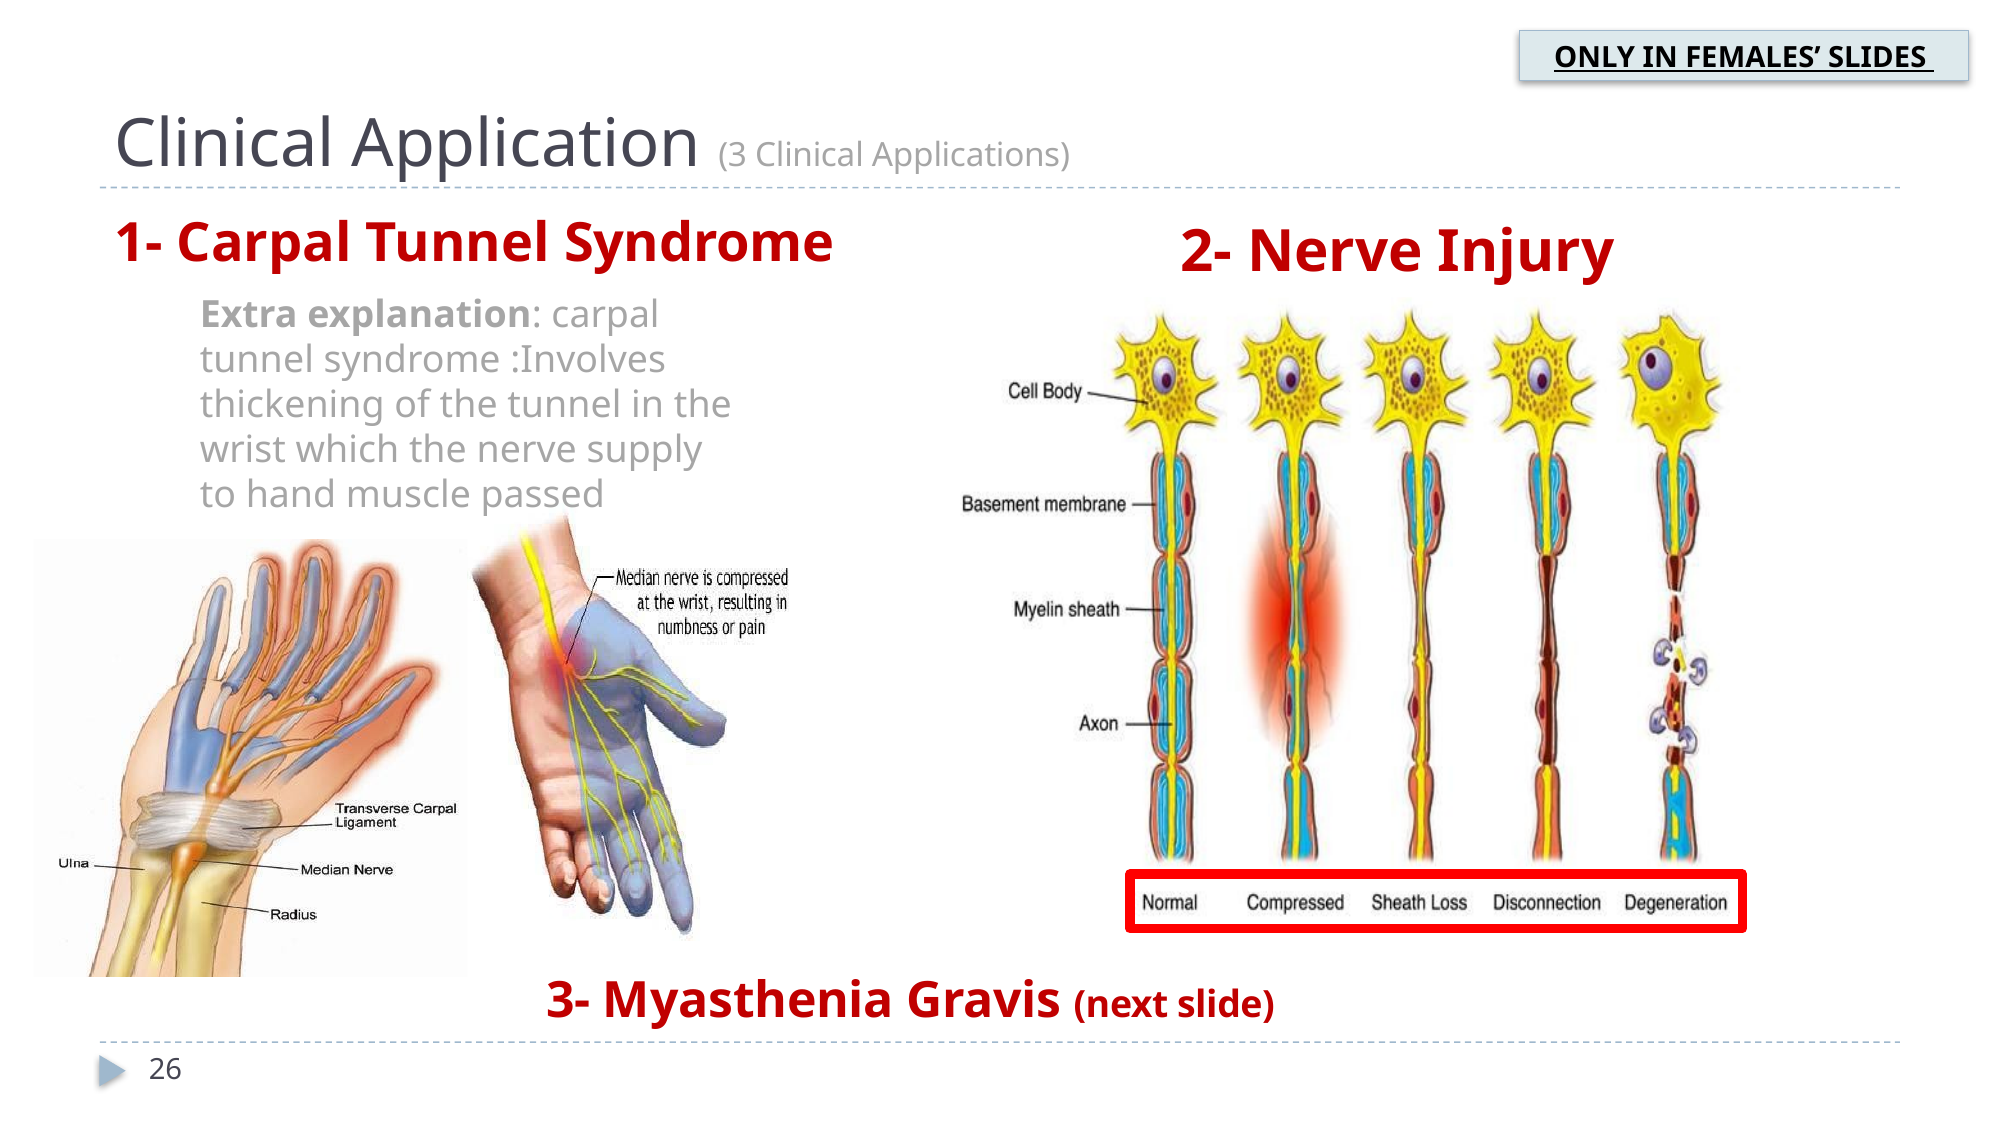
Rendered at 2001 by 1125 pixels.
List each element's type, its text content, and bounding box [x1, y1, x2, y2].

text_box [33, 539, 468, 977]
text_box [466, 503, 809, 941]
text_box [940, 297, 1771, 958]
text_box Extra explanation: carpal tunnel syndrome :Involves thickening of the tunnel in the wrist which the nerve supply to hand muscle passed [184, 282, 764, 523]
title Clinical Application (3 Clinical Applications) [99, 24, 1900, 188]
text_box 2- Nerve Injury [1165, 205, 1657, 291]
text_box [1128, 873, 1744, 930]
list 1- Carpal Tunnel Syndrome [99, 200, 1900, 1010]
text_box ONLY IN FEMALES’ SLIDES [1519, 30, 1969, 81]
text_box 3- Myasthenia Gravis (next slide) [531, 960, 1447, 1036]
slide_number 26 [133, 1042, 568, 1103]
